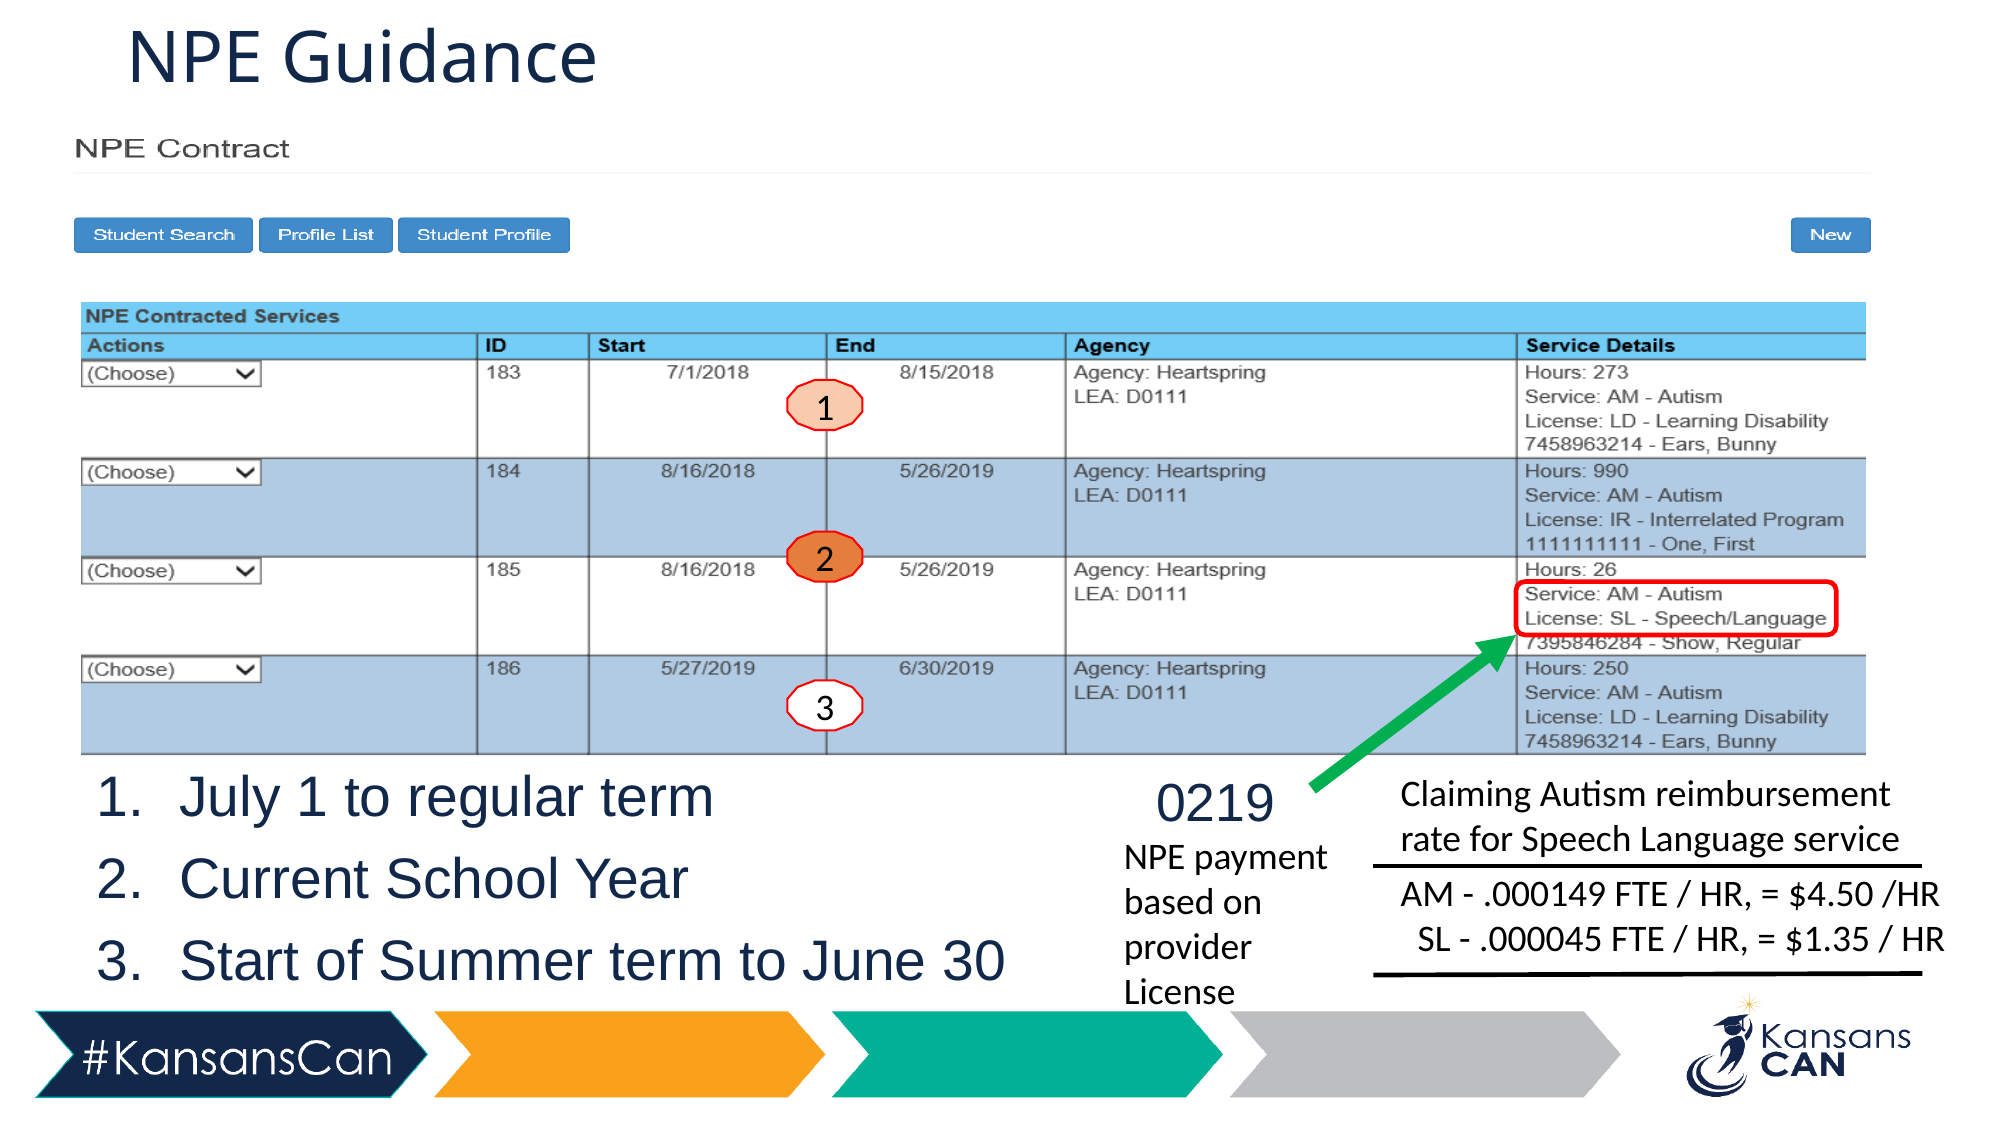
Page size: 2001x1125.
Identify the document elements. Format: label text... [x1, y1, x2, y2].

text_box Claiming Autism reimbursement rate for Speech Language service [1385, 761, 1944, 861]
text_box 0219 [1140, 768, 1292, 824]
list July 1 to regular term Current School Year Start of Summer term to June 30 [81, 760, 1048, 1002]
text_box AM - .000149 FTE / HR, = $4.50 /HR SL - .000045 FTE / HR, = $1.35 / HR [1385, 861, 1972, 967]
title NPE Guidance [111, 13, 1837, 107]
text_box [1312, 634, 1516, 789]
picture [5, 0, 2000, 1125]
text_box NPE payment based on provider License [1109, 824, 1353, 1019]
